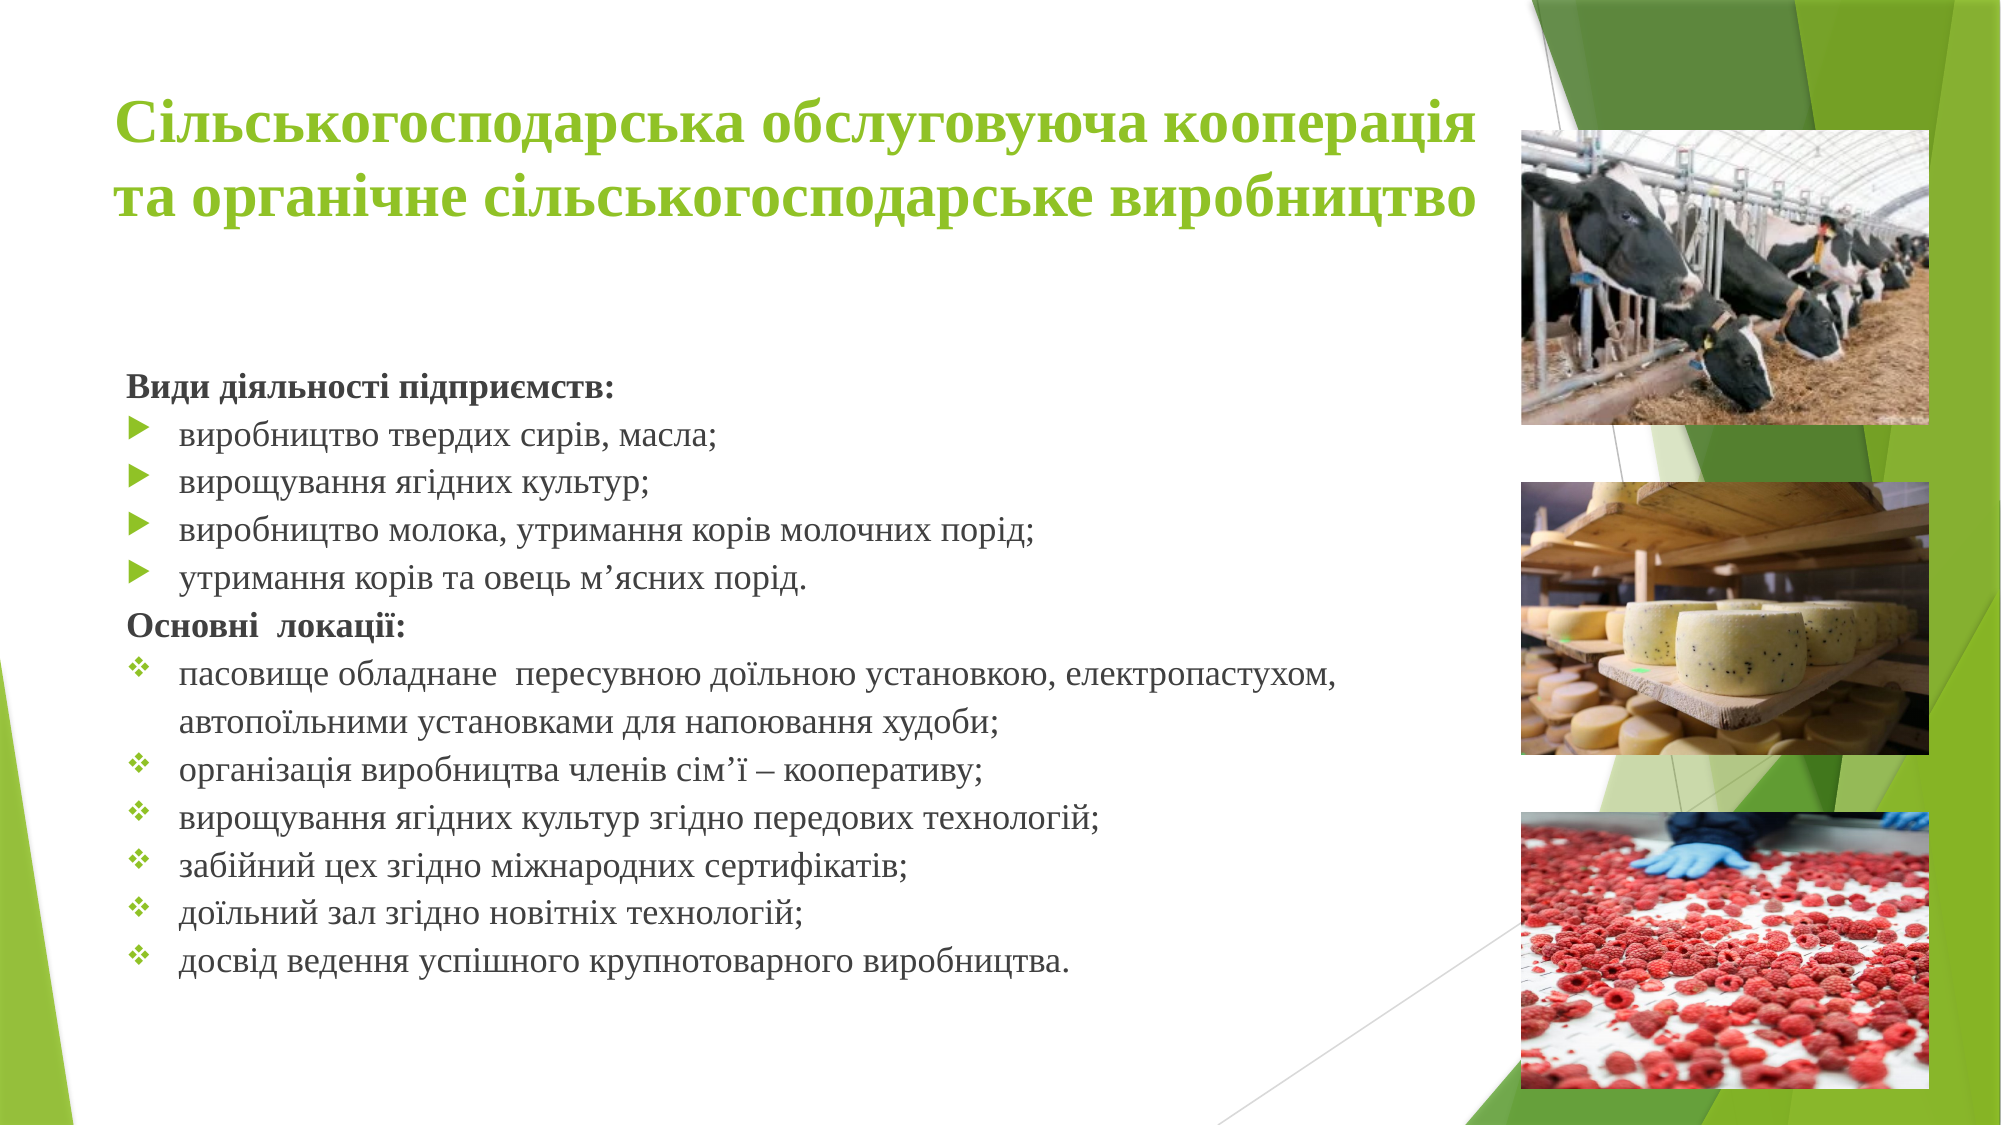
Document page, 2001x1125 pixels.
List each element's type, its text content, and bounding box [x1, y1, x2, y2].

picture [1520, 812, 1930, 1090]
list Види діяльності підприємств: виробництво твердих сирів, масла; вирощування ягідних культур; виробництво молока, утримання корів молочних порід; утримання корів та овець м’ясних порід. Основні локації: пасовище обладнане пересувною доїльною установкою, електропастухом, автопоїльними установками для напоювання худоби; організація виробництва членів сім’ї – кооперативу; вирощування ягідних культур згідно передових технологій; забійний цех згідно міжнародних сертифікатів; доїльний зал згідно новітніх технологій; досвід ведення успішного крупнотоварного виробництва. [111, 354, 1522, 992]
title Сільськогосподарська обслуговуюча кооперація та органічне сільськогосподарське виробництво [91, 72, 1502, 290]
picture [1520, 482, 1930, 756]
picture [1520, 129, 1930, 426]
